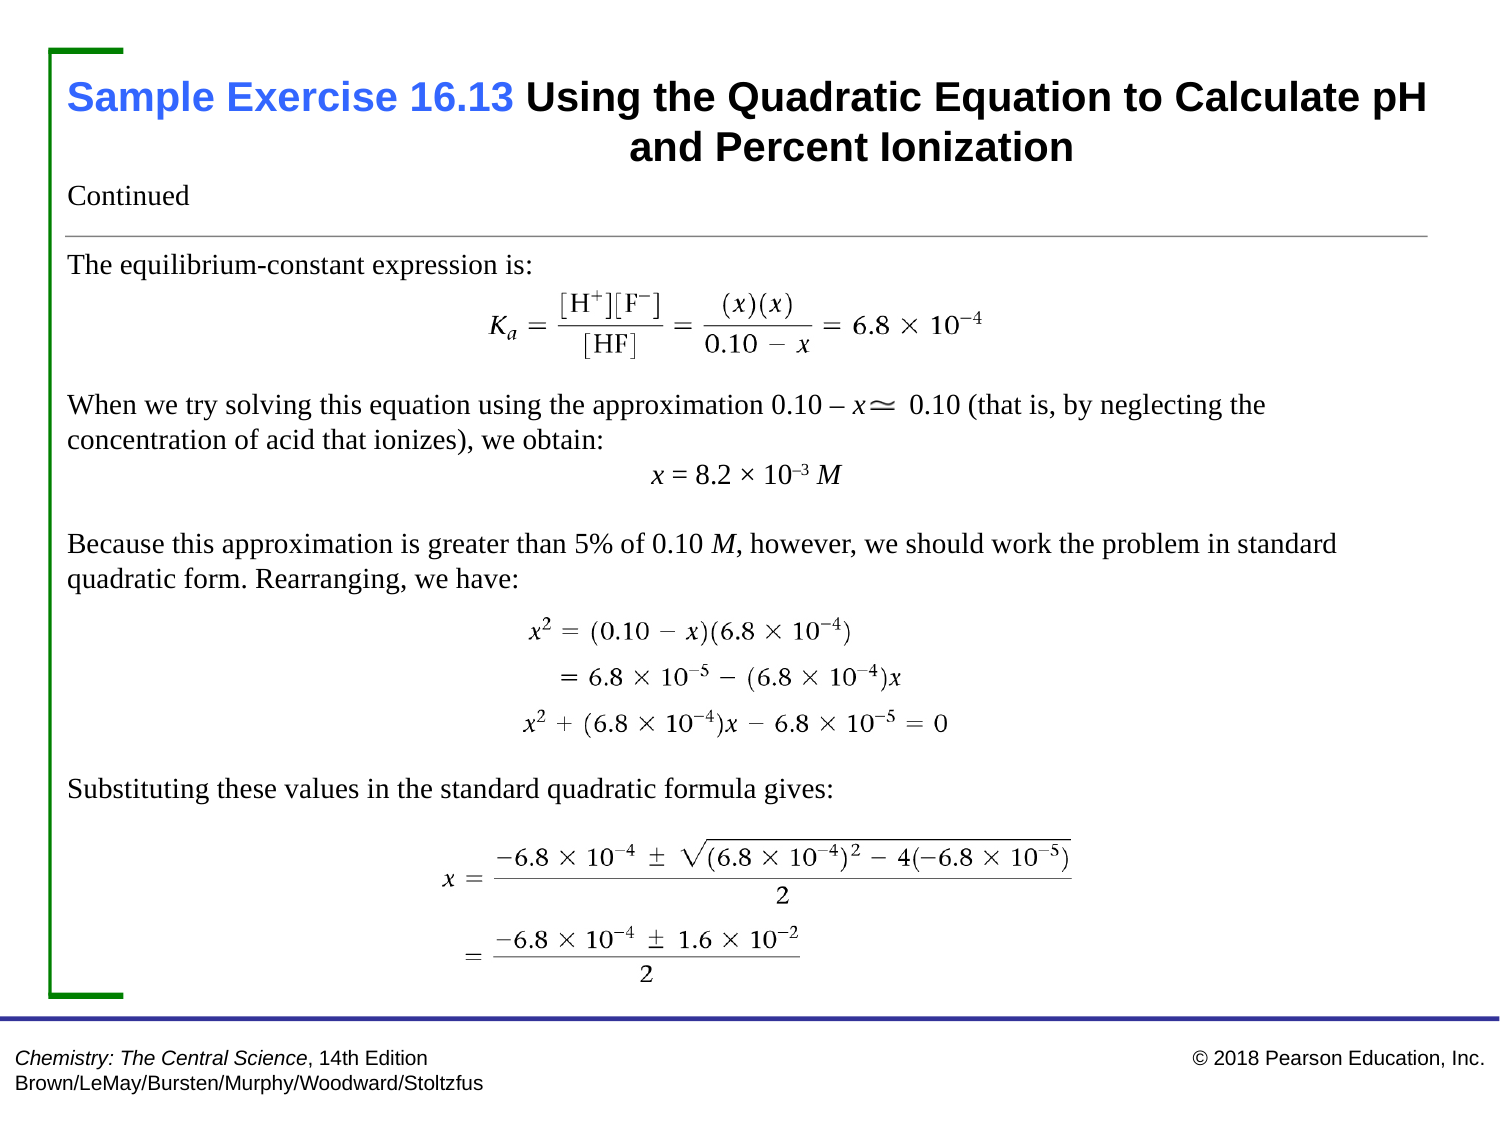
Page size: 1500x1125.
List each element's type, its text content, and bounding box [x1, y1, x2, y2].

picture [488, 289, 982, 360]
picture [523, 617, 948, 738]
picture [442, 839, 1072, 982]
text_box Continued [52, 168, 1463, 217]
text_box The equilibrium-constant expression is: When we try solving this equation using the approximation 0.10 – x 0.10 (that is, by neglecting the concentration of acid that ionizes), we obtain: x = 8.2 × 10–3 M Because this approximation is greater than 5% of 0.10 M, however, we should work the problem in standard quadratic form. Rearranging, we have: Substituting these values in the standard quadratic formula gives: [52, 237, 1441, 362]
text_box Sample Exercise 16.13 Using the Quadratic Equation to Calculate pH and Percent Ionization [52, 89, 1481, 150]
picture [870, 400, 895, 411]
